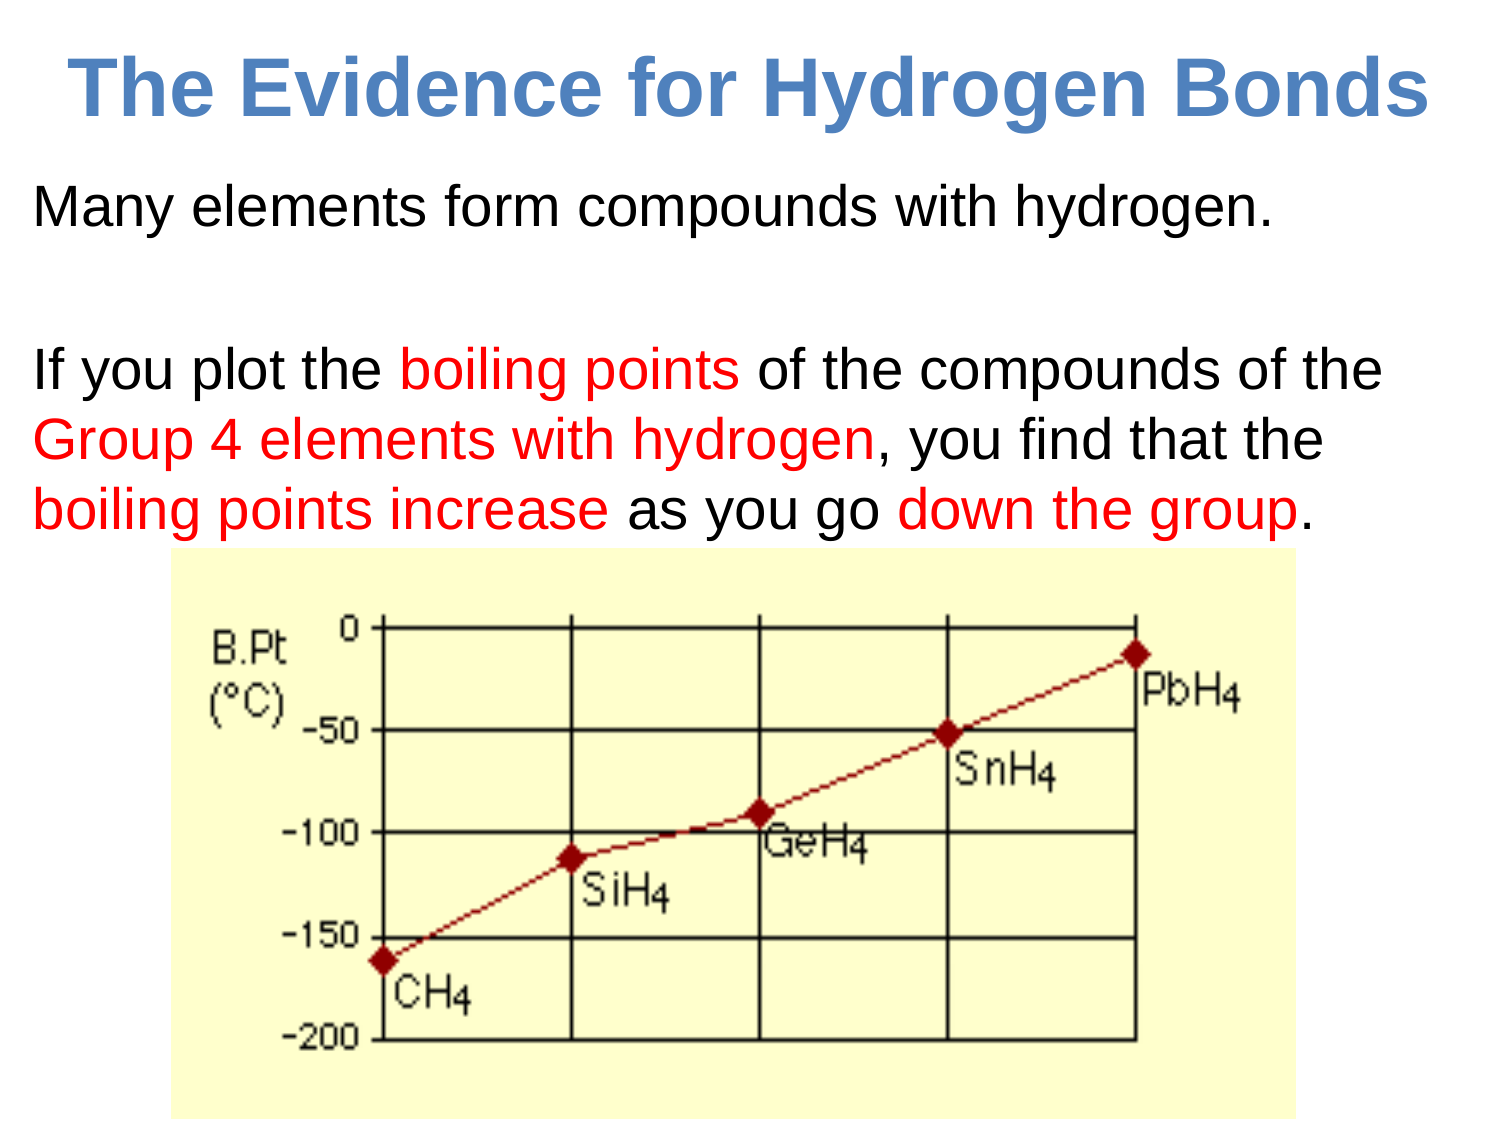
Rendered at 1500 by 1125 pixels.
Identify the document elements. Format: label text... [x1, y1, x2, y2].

title The Evidence for Hydrogen Bonds [0, 1, 1500, 165]
list Many elements form compounds with hydrogen. If you plot the boiling points of the compounds of the Group 4 elements with hydrogen, you find that the boiling points increase as you go down the group. [17, 160, 1471, 575]
picture [170, 548, 1297, 1119]
